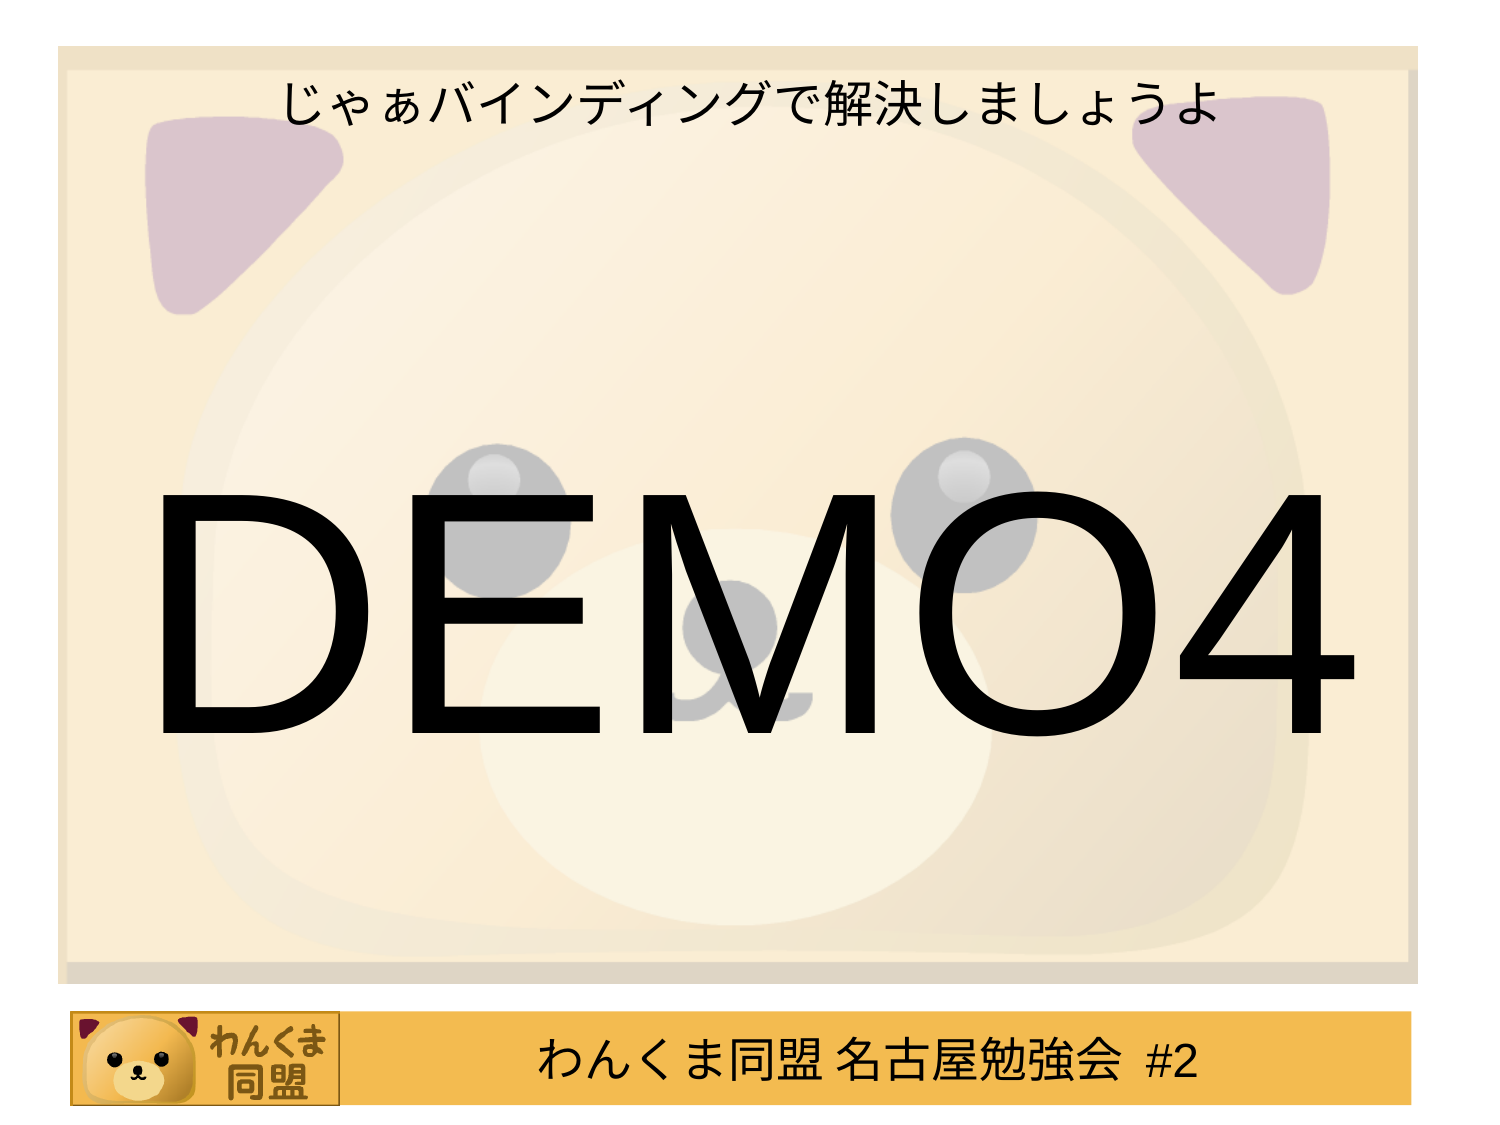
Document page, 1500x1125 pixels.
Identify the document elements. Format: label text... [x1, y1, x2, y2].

picture [58, 46, 1418, 984]
title じゃぁバインディングで解決しましょうよ [74, 44, 1426, 162]
picture [70, 1011, 340, 1106]
list DEMO4 [74, 172, 1426, 1006]
